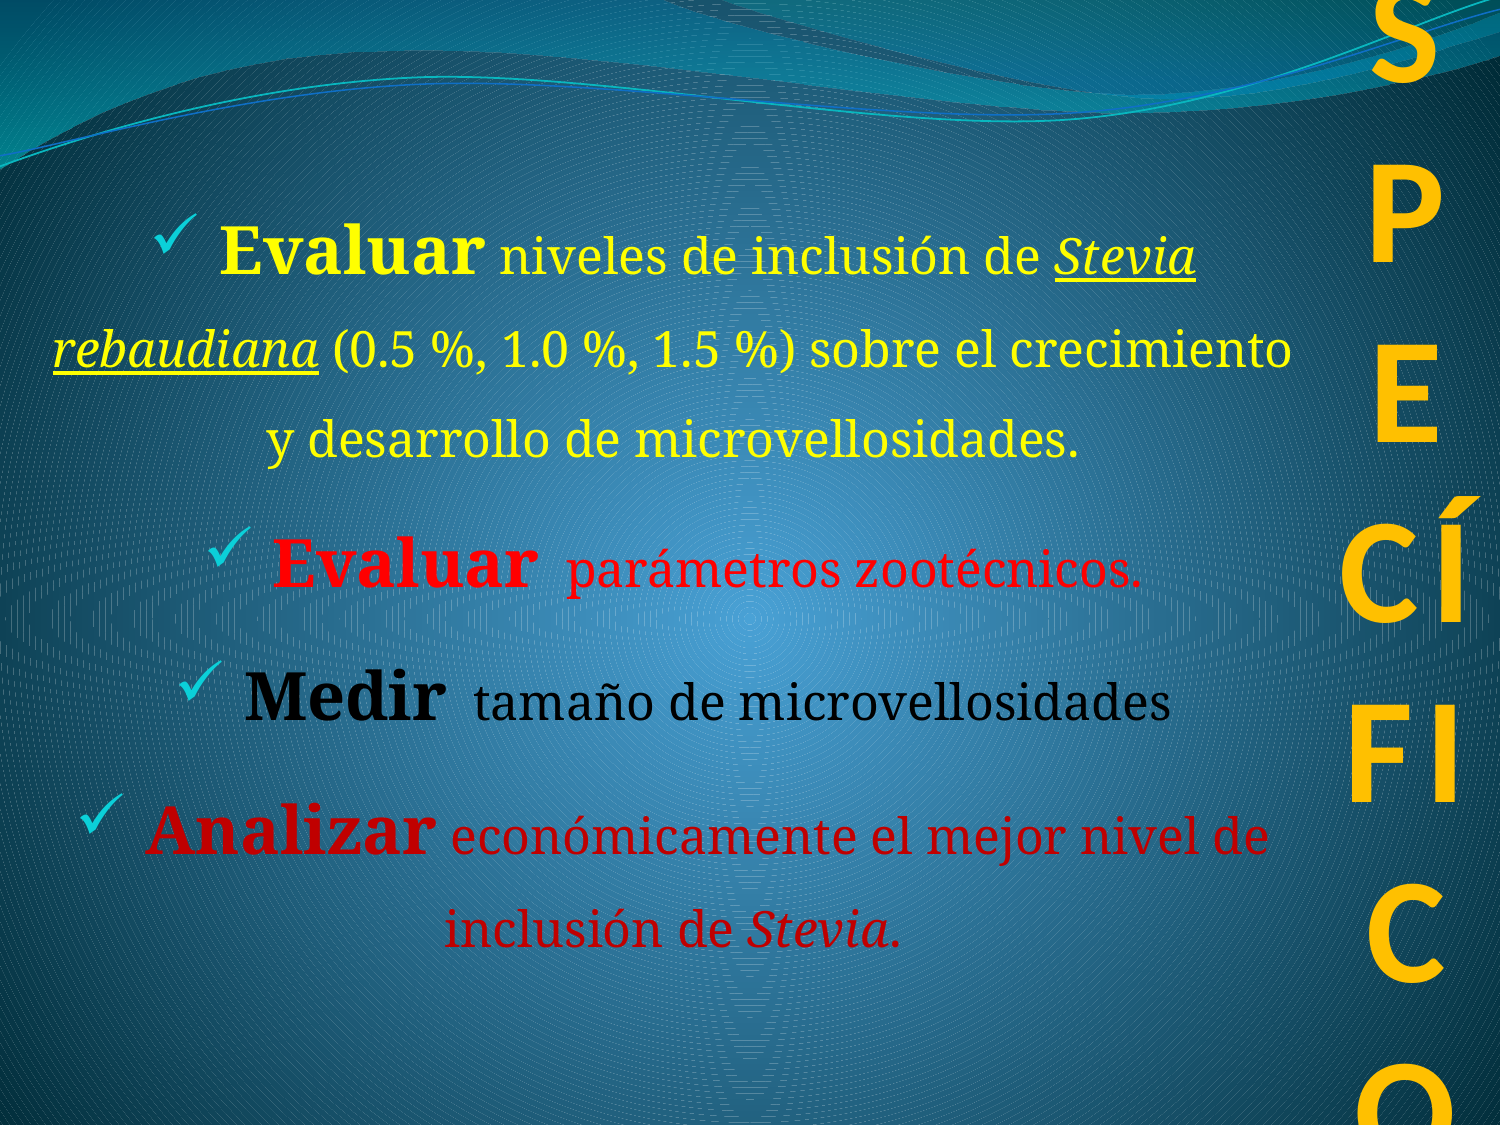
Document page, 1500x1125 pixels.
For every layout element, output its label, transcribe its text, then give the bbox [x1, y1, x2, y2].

title ESPECÍFICOS [1328, 0, 1495, 1125]
list Evaluar niveles de inclusión de Stevia rebaudiana (0.5 %, 1.0 %, 1.5 %) sobre el crecimiento y desarrollo de microvellosidades. Evaluar parámetros zootécnicos. Medir tamaño de microvellosidades Analizar económicamente el mejor nivel de inclusión de Stevia. [41, 42, 1306, 1083]
